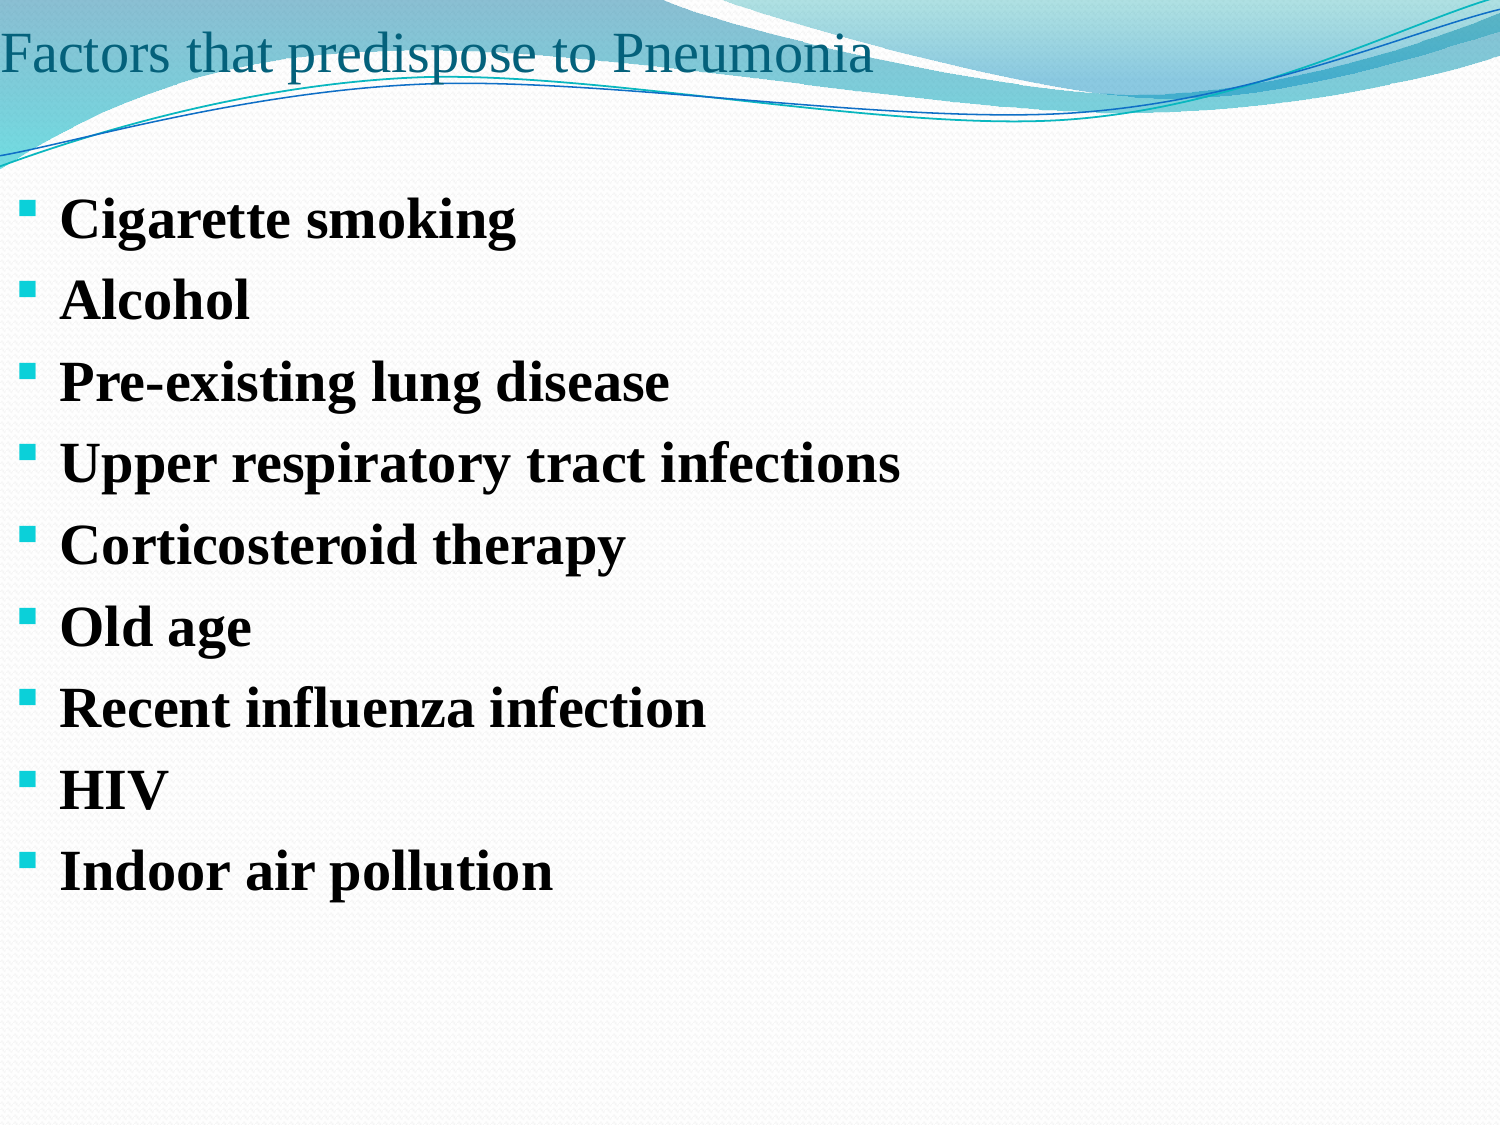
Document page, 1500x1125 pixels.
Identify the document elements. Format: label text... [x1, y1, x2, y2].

list Cigarette smoking Alcohol Pre-existing lung disease Upper respiratory tract infections Corticosteroid therapy Old age Recent influenza infection HIV Indoor air pollution [0, 172, 1500, 1125]
title Factors that predispose to Pneumonia [0, 0, 1500, 164]
